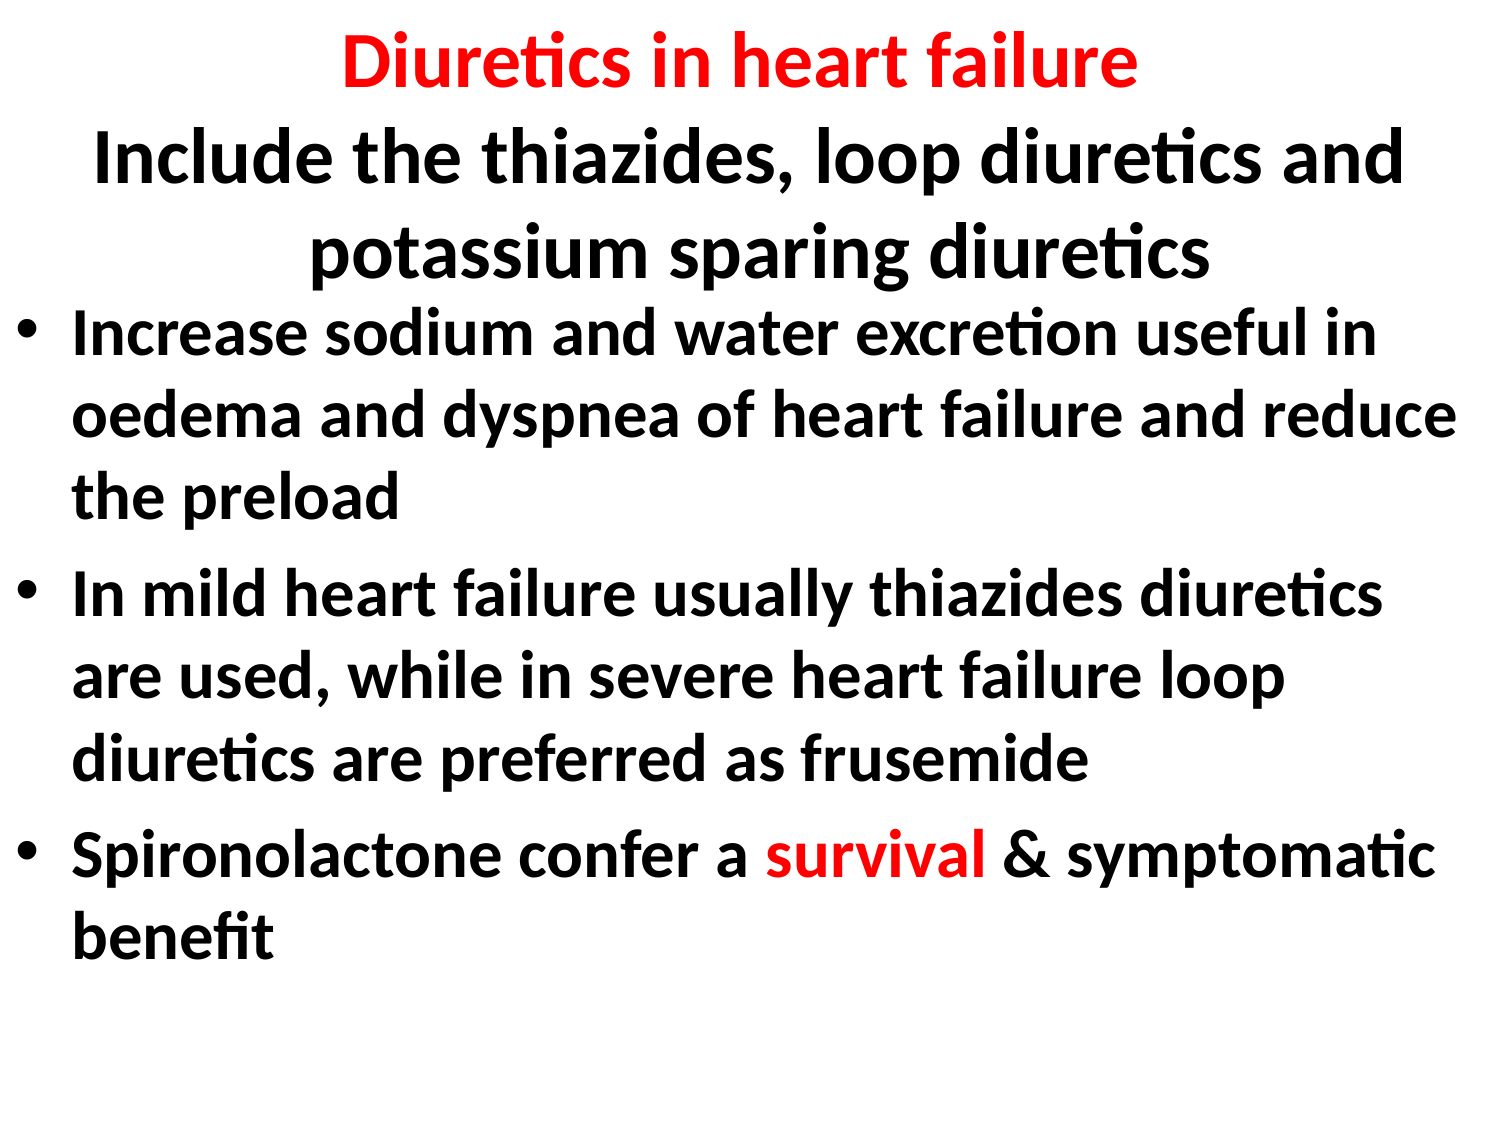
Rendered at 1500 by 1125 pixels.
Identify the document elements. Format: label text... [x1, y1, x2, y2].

list Increase sodium and water excretion useful in oedema and dyspnea of heart failure and reduce the preload In mild heart failure usually thiazides diuretics are used, while in severe heart failure loop diuretics are preferred as frusemide Spironolactone confer a survival & symptomatic benefit [0, 278, 1500, 1125]
title Diuretics in heart failure Include the thiazides, loop diuretics and potassium sparing diuretics [0, 0, 1500, 278]
